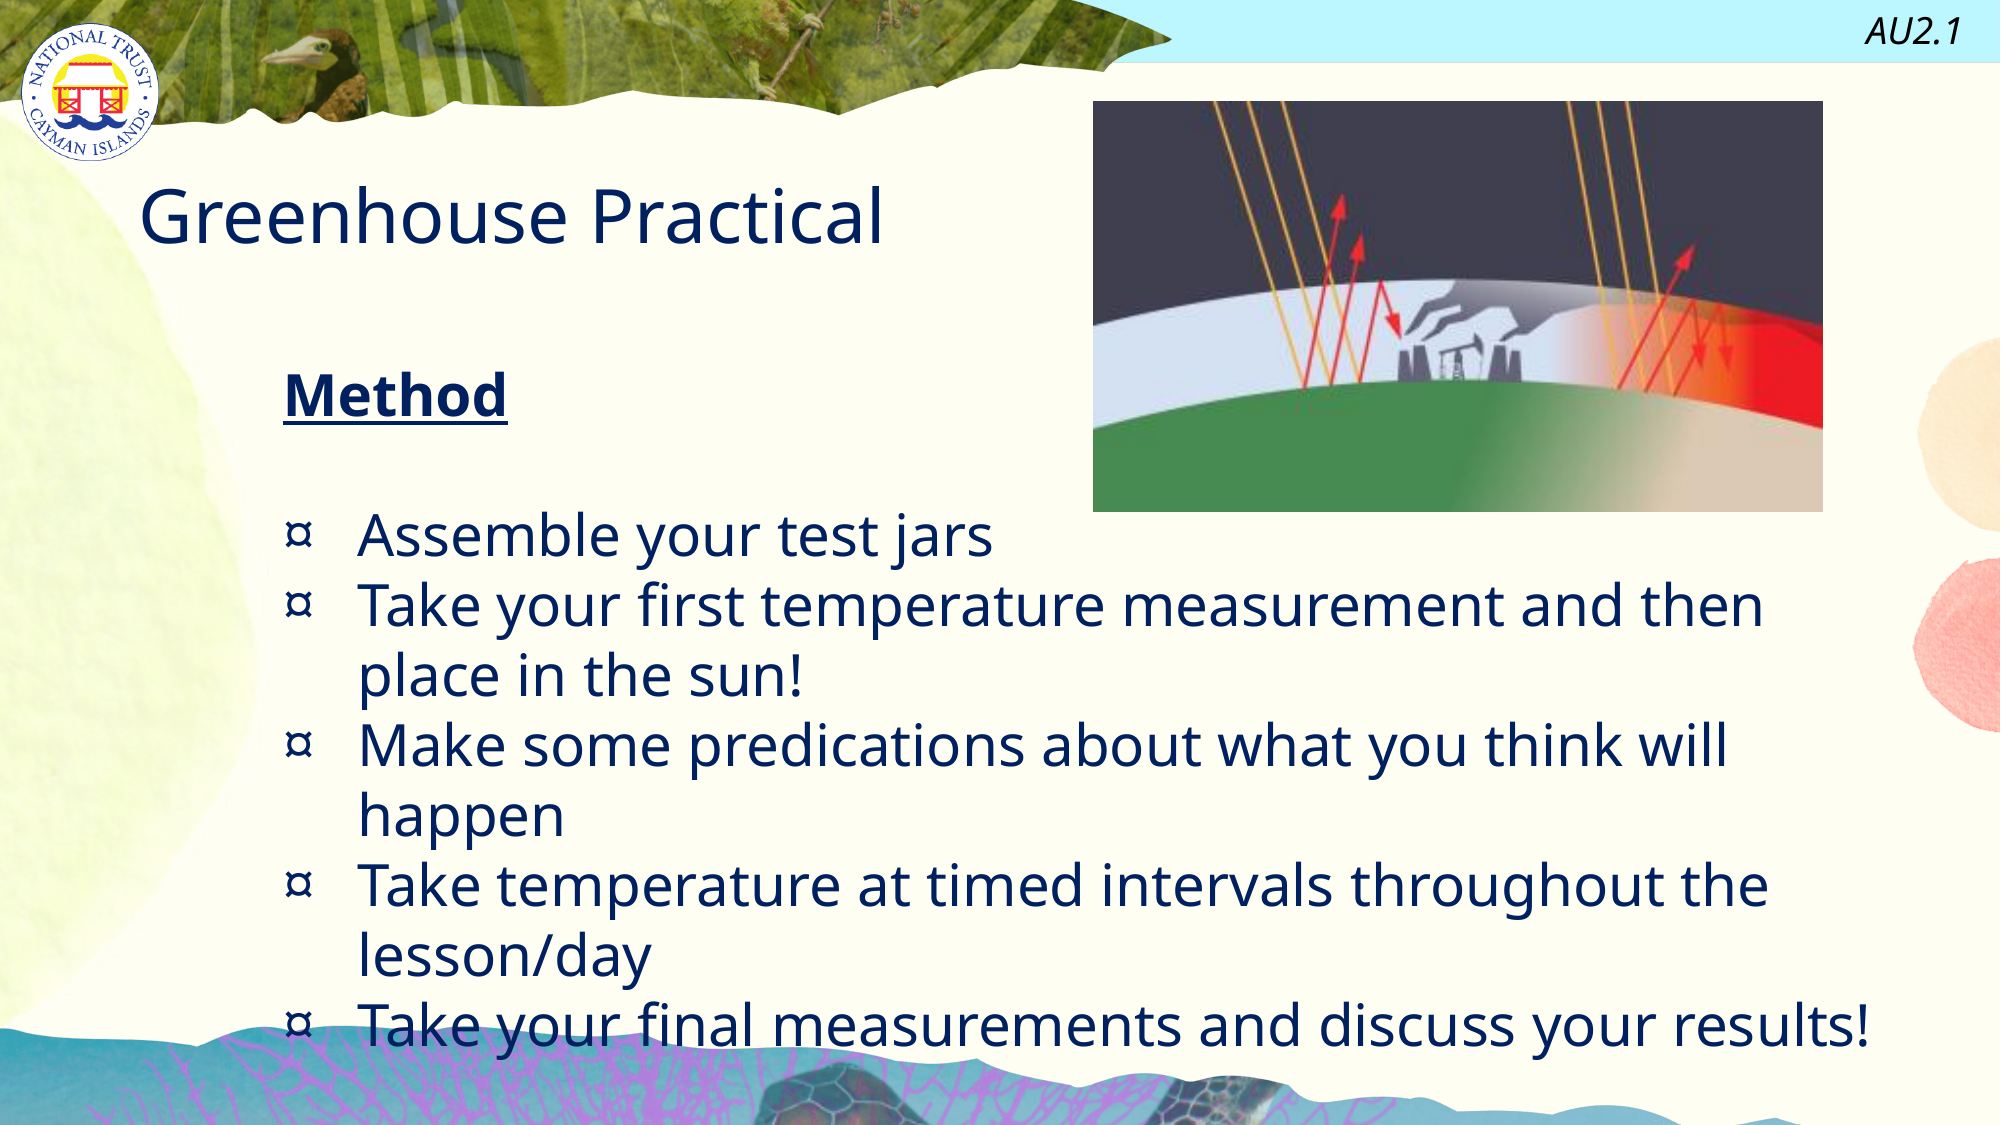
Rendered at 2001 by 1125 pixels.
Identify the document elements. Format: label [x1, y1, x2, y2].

picture [21, 23, 160, 161]
list [0, 0, 2000, 1125]
picture [1093, 101, 1823, 512]
picture [1887, 308, 2000, 766]
